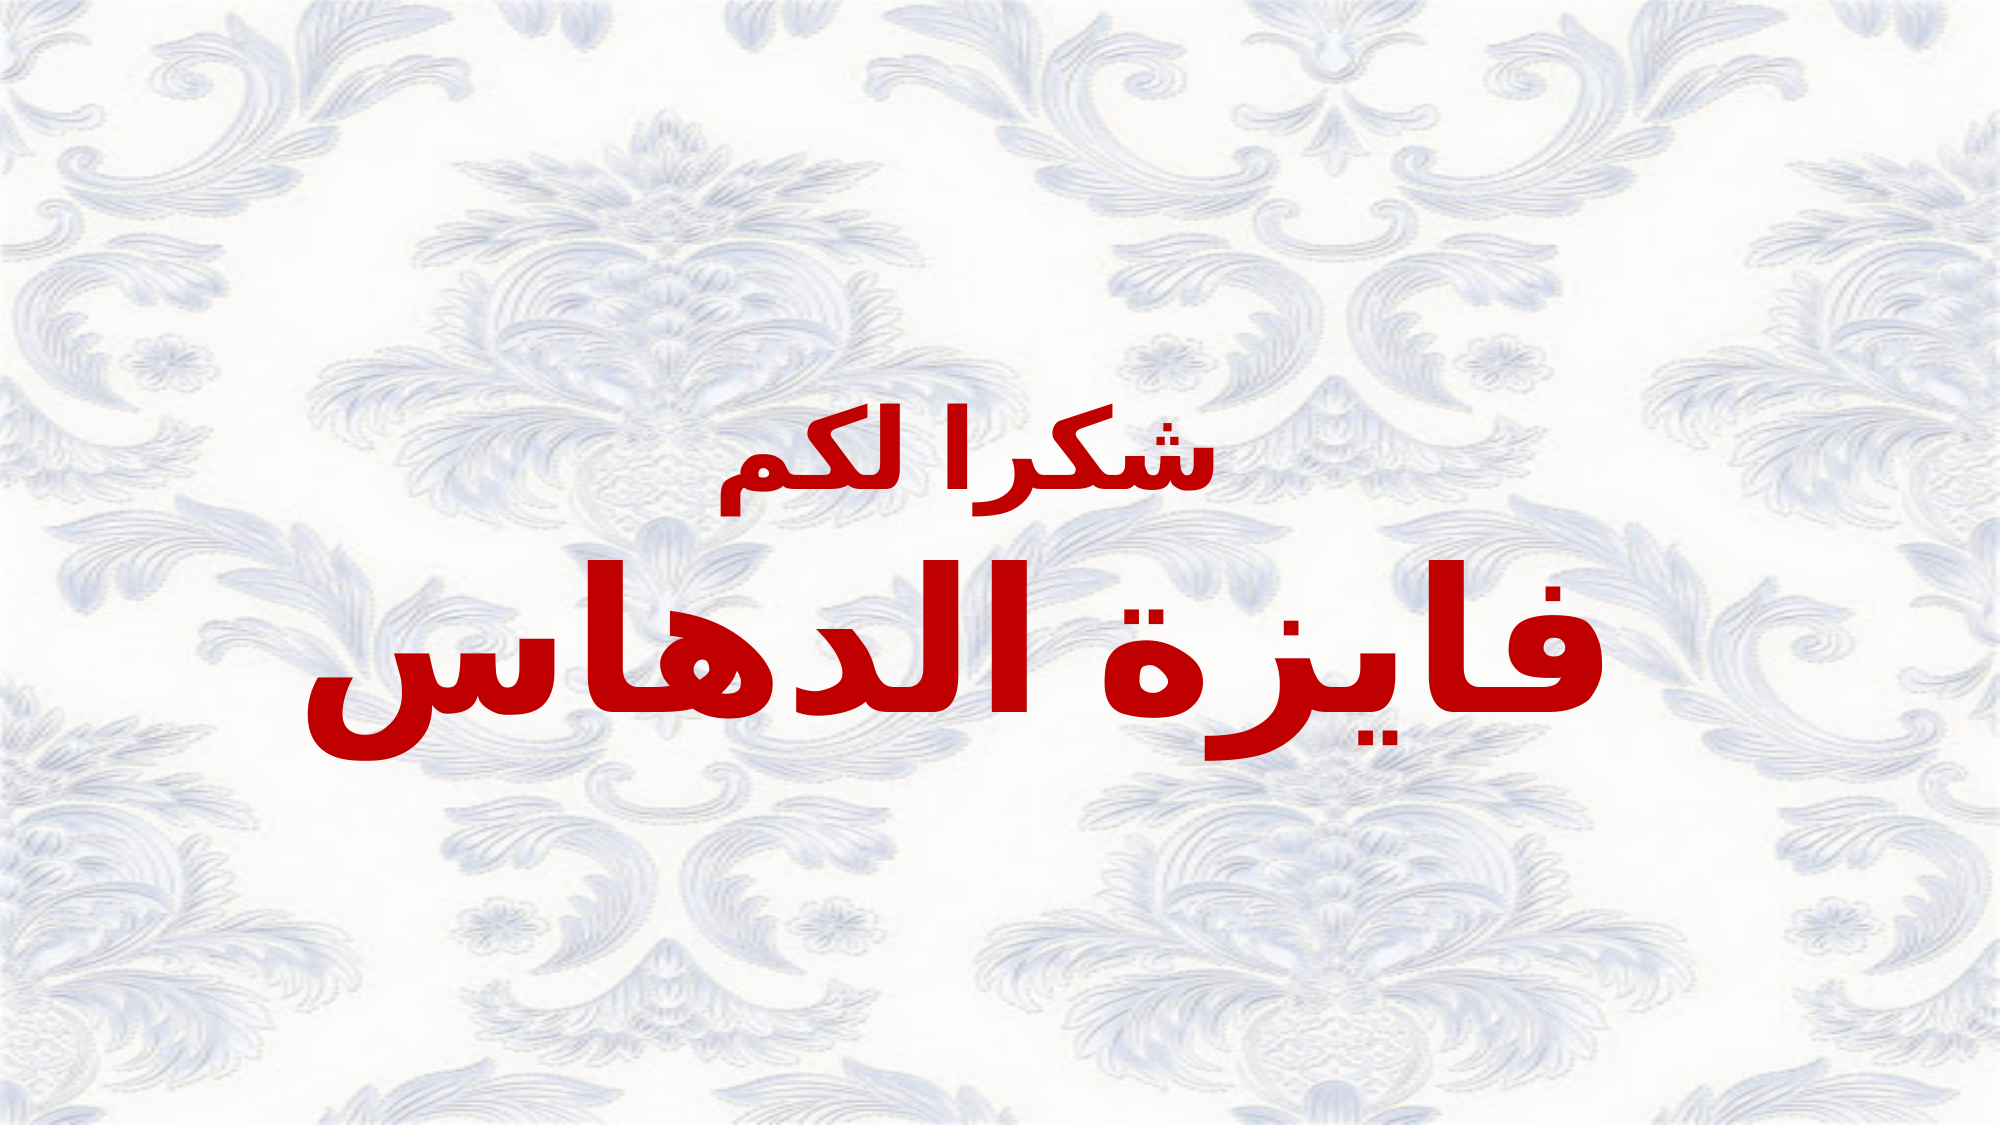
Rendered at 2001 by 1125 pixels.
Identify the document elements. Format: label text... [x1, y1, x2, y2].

picture [0, 0, 2001, 1125]
text_box شكرا لكم فايزة الدهاس [280, 369, 1687, 760]
